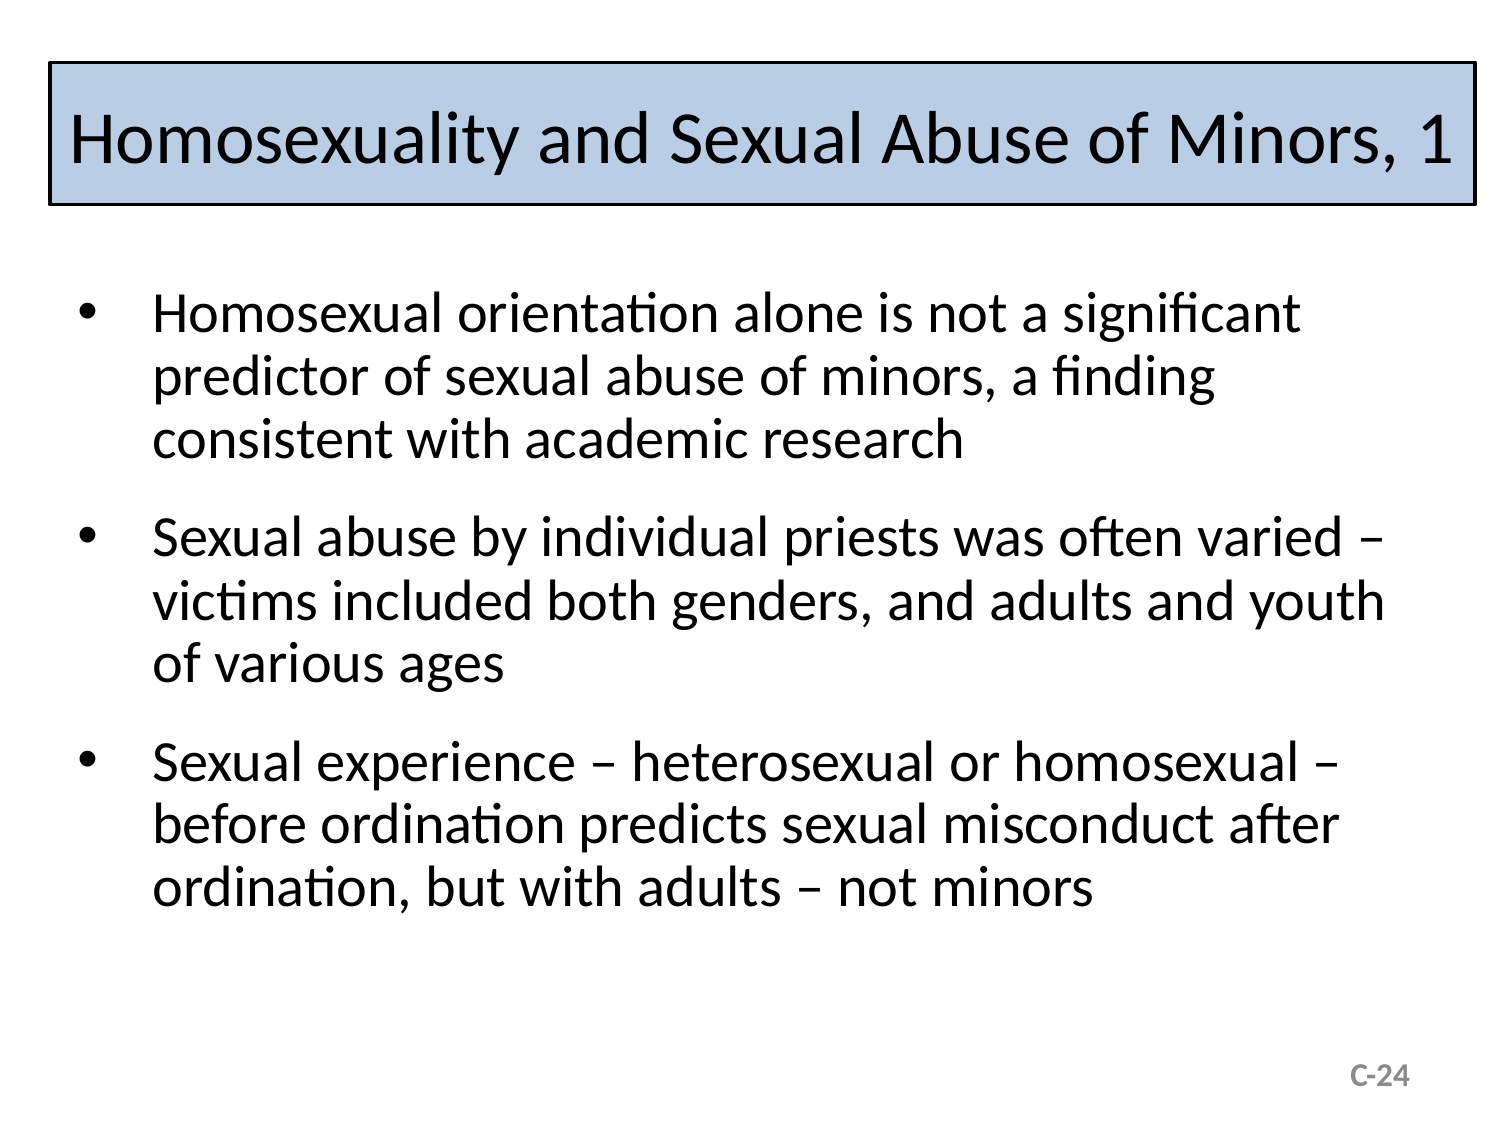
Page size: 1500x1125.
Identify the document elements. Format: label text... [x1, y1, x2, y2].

slide_number C-24 [1074, 1042, 1425, 1103]
title Homosexuality and Sexual Abuse of Minors, 1 [50, 62, 1475, 205]
list Homosexual orientation alone is not a significant predictor of sexual abuse of minors, a finding consistent with academic research Sexual abuse by individual priests was often varied – victims included both genders, and adults and youth of various ages Sexual experience – heterosexual or homosexual – before ordination predicts sexual misconduct after ordination, but with adults – not minors [62, 275, 1413, 1025]
